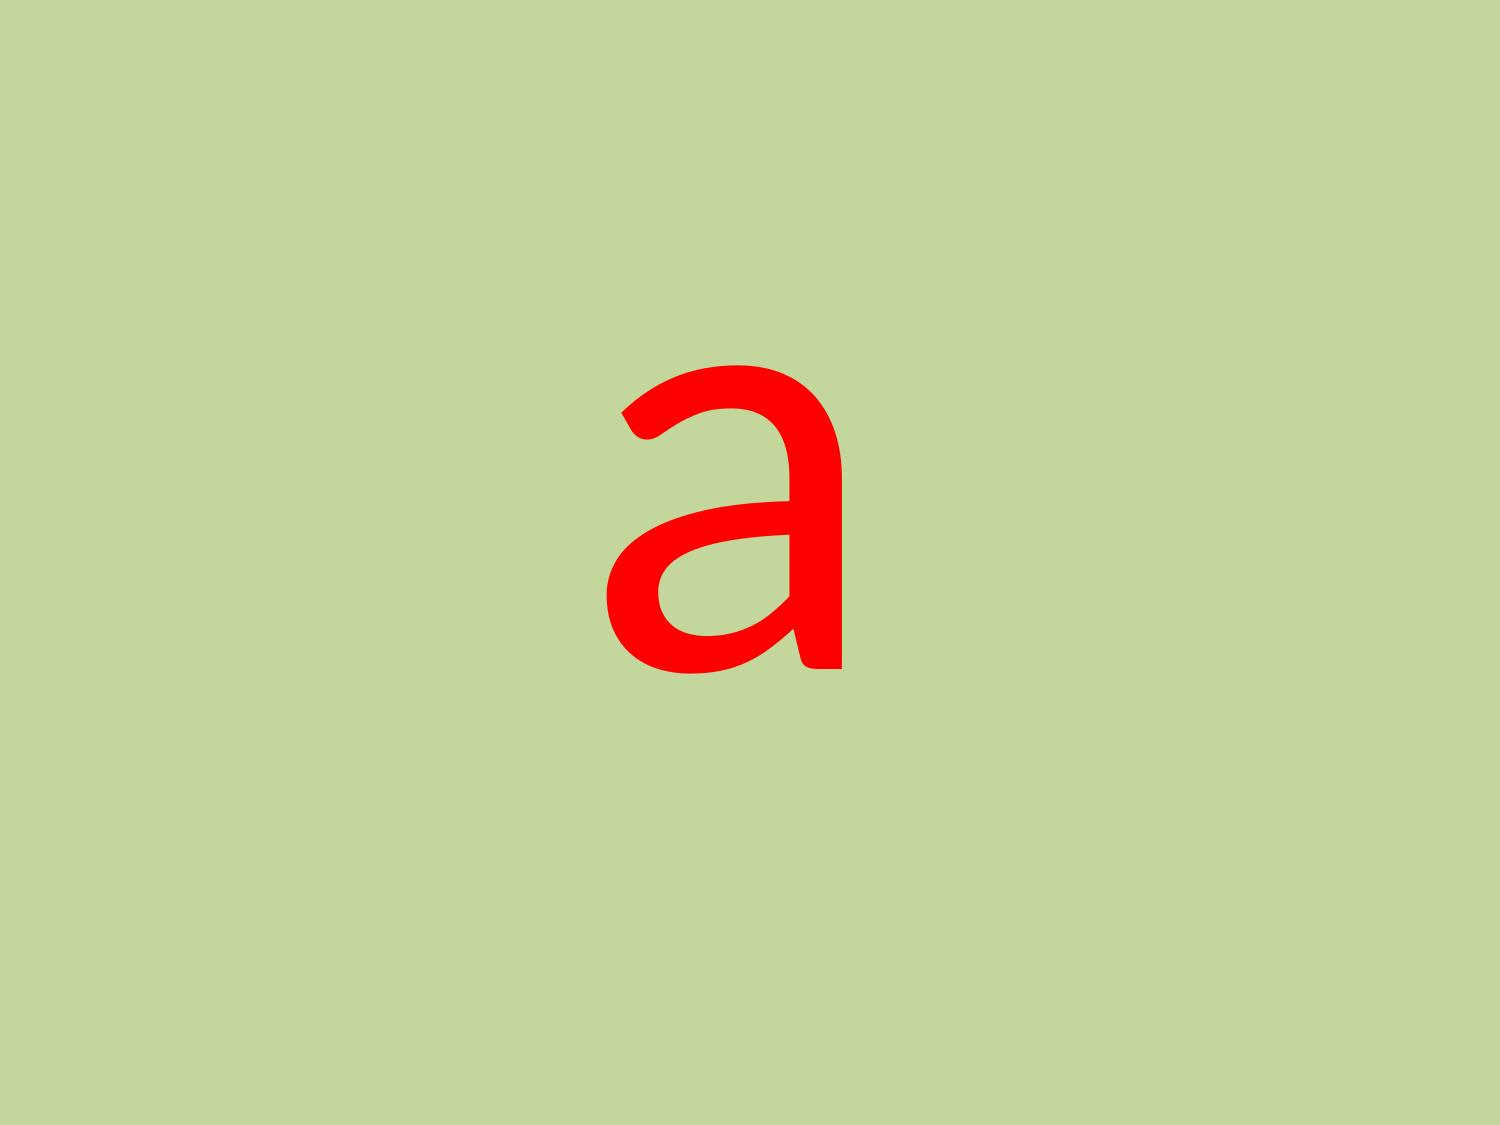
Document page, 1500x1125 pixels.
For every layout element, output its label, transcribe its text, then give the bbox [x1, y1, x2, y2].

text_box a [75, 37, 1388, 803]
